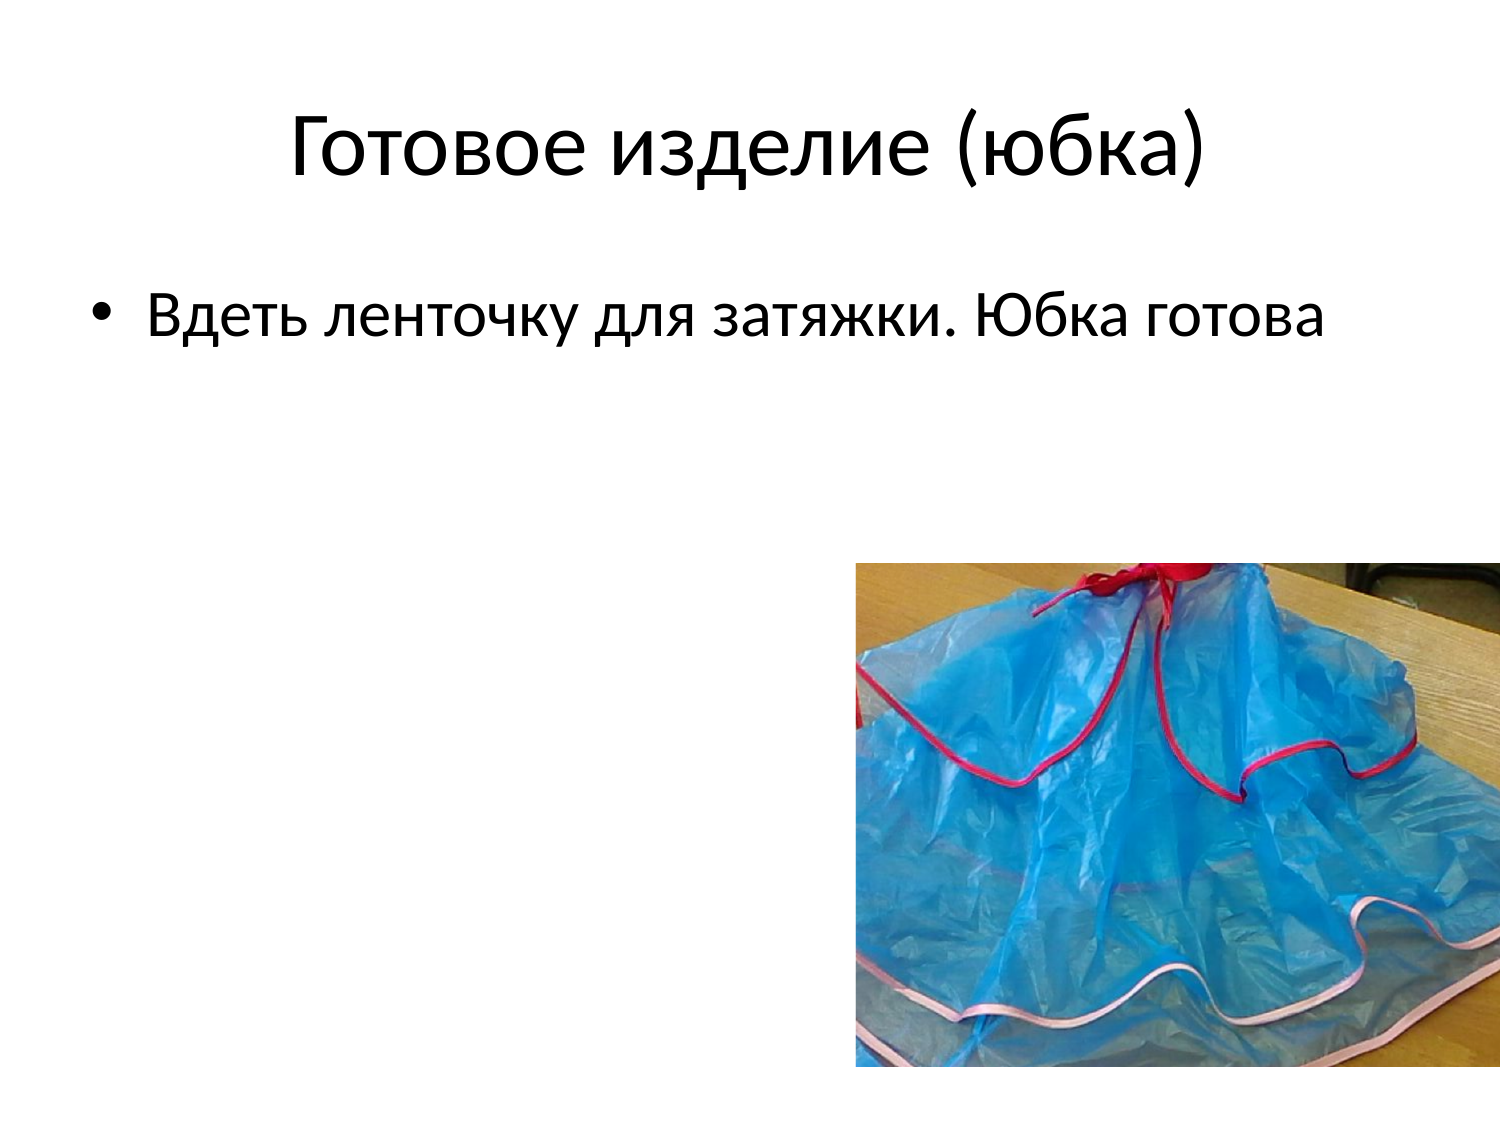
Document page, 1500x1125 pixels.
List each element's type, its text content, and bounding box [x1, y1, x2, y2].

picture [856, 491, 1500, 1125]
list Вдеть ленточку для затяжки. Юбка готова [75, 262, 1425, 1005]
title Готовое изделие (юбка) [75, 45, 1425, 233]
